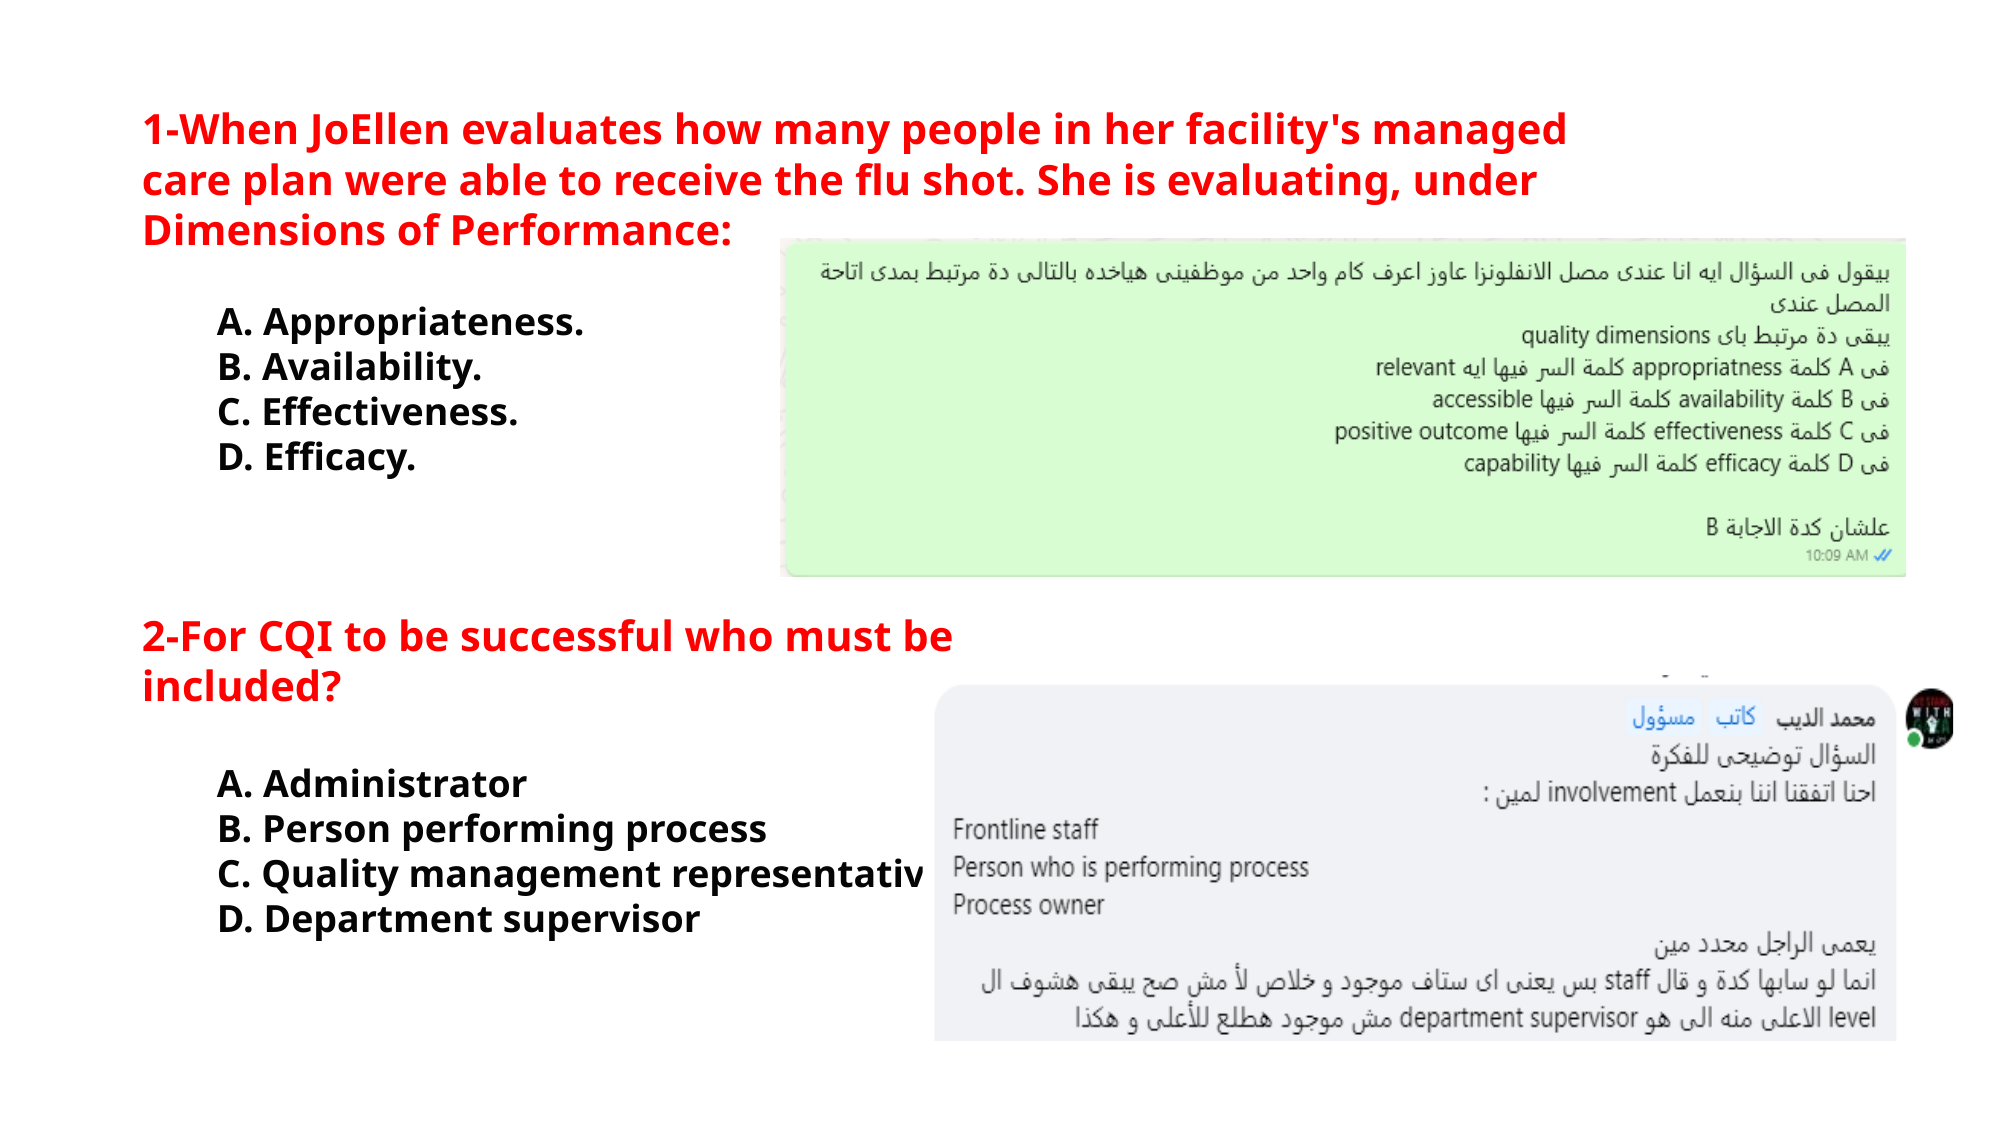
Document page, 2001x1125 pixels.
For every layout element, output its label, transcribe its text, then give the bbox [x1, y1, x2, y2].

text_box 2-For CQI to be successful who must be included? A. Administrator B. Person performing process C. Quality management representative D. Department supervisor [127, 602, 1127, 947]
picture [922, 674, 1954, 1041]
text_box 1-When JoEllen evaluates how many people in her facility's managed care plan were able to receive the flu shot. She is evaluating, under Dimensions of Performance: A. Appropriateness. B. Availability. C. Effectiveness. D. Efficacy. [127, 95, 1614, 486]
picture [780, 238, 1906, 578]
